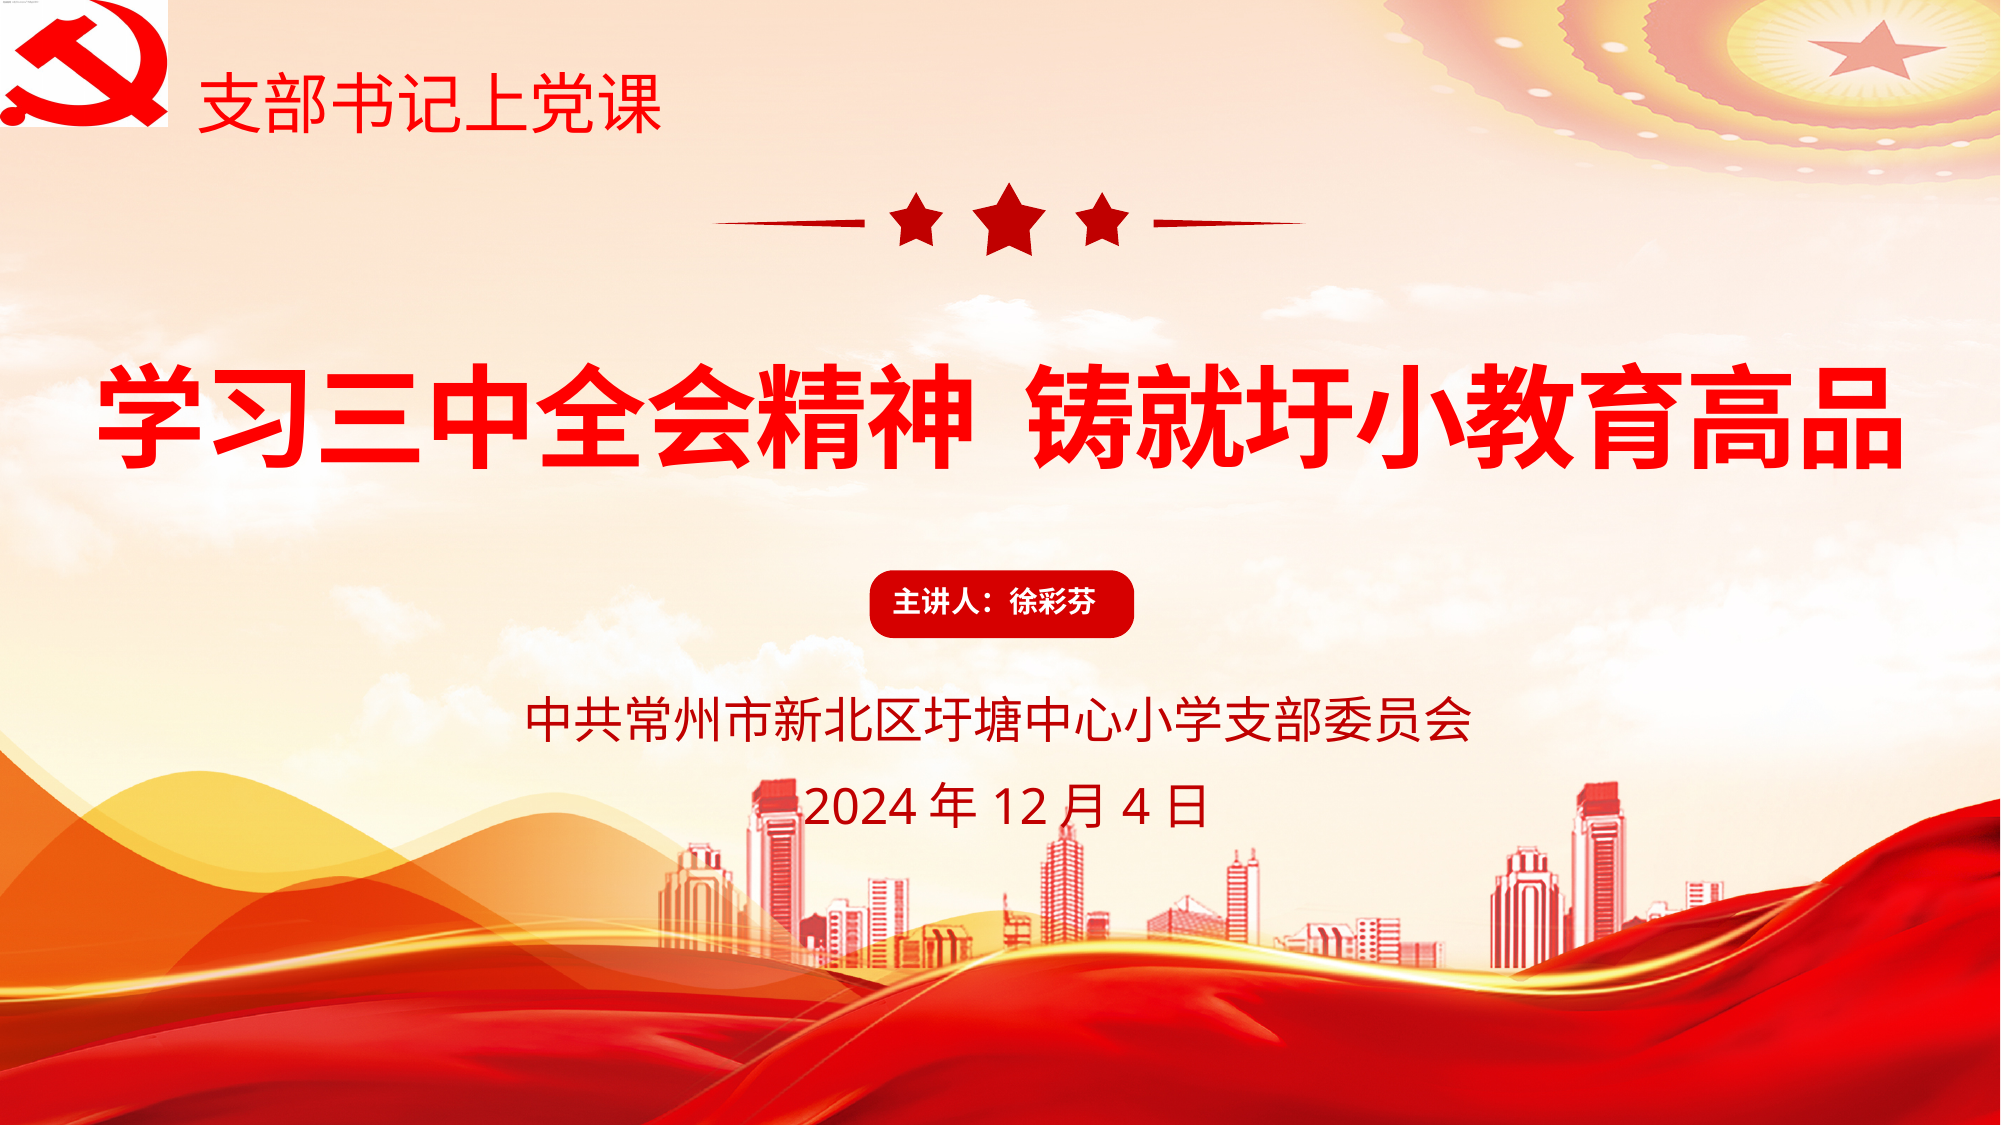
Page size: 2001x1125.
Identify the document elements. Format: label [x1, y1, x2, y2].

text_box [712, 182, 1306, 256]
picture [0, 0, 2001, 1125]
text_box [869, 570, 1135, 639]
